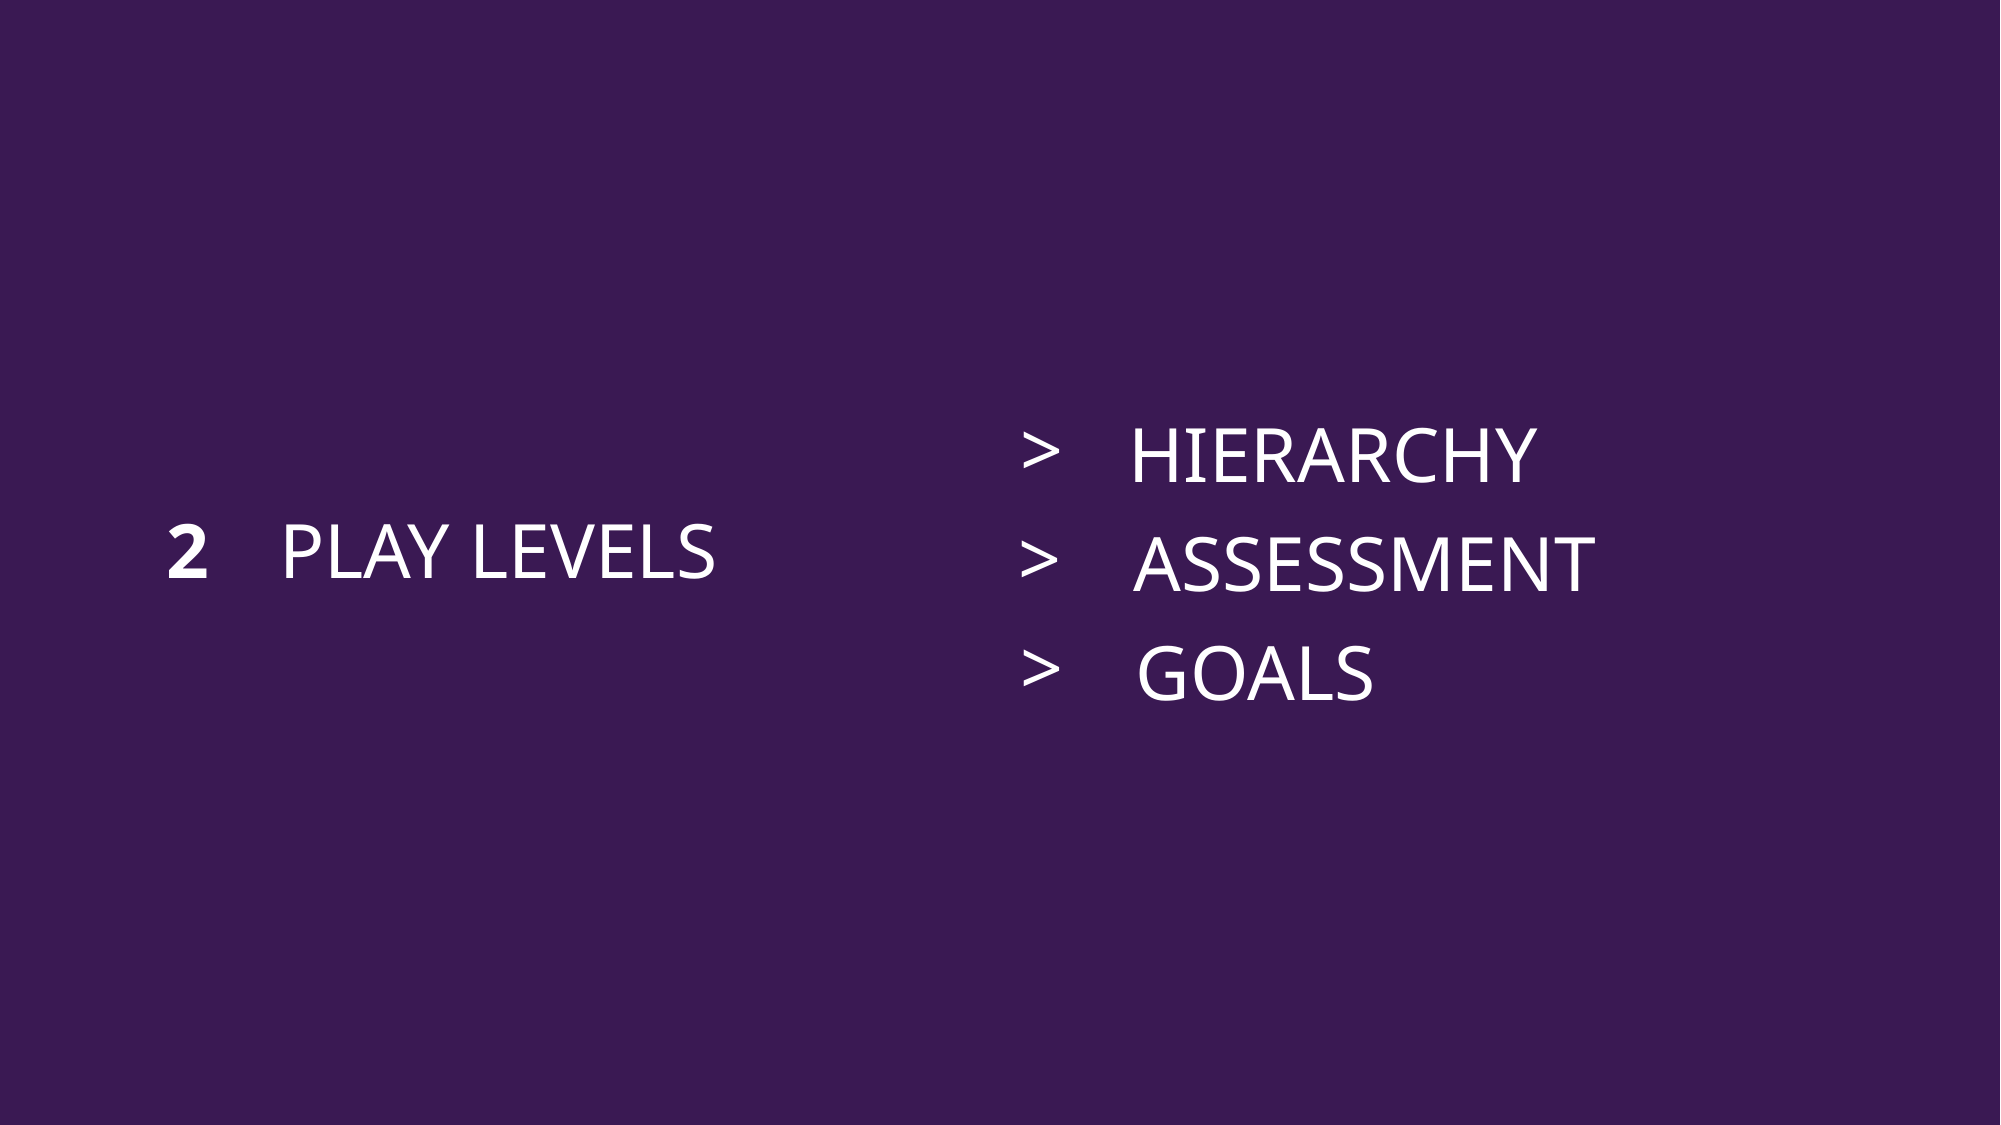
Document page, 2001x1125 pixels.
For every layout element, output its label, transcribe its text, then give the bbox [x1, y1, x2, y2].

text_box > [1006, 613, 1085, 718]
text_box > [1003, 504, 1083, 609]
text_box PLAY LEVELS [264, 506, 878, 688]
text_box ASSESSMENT [1118, 508, 2000, 614]
text_box GOALS [1120, 617, 2000, 723]
text_box > [1006, 394, 1085, 500]
text_box HIERARCHY [1113, 400, 1903, 505]
text_box 2 [151, 506, 259, 688]
